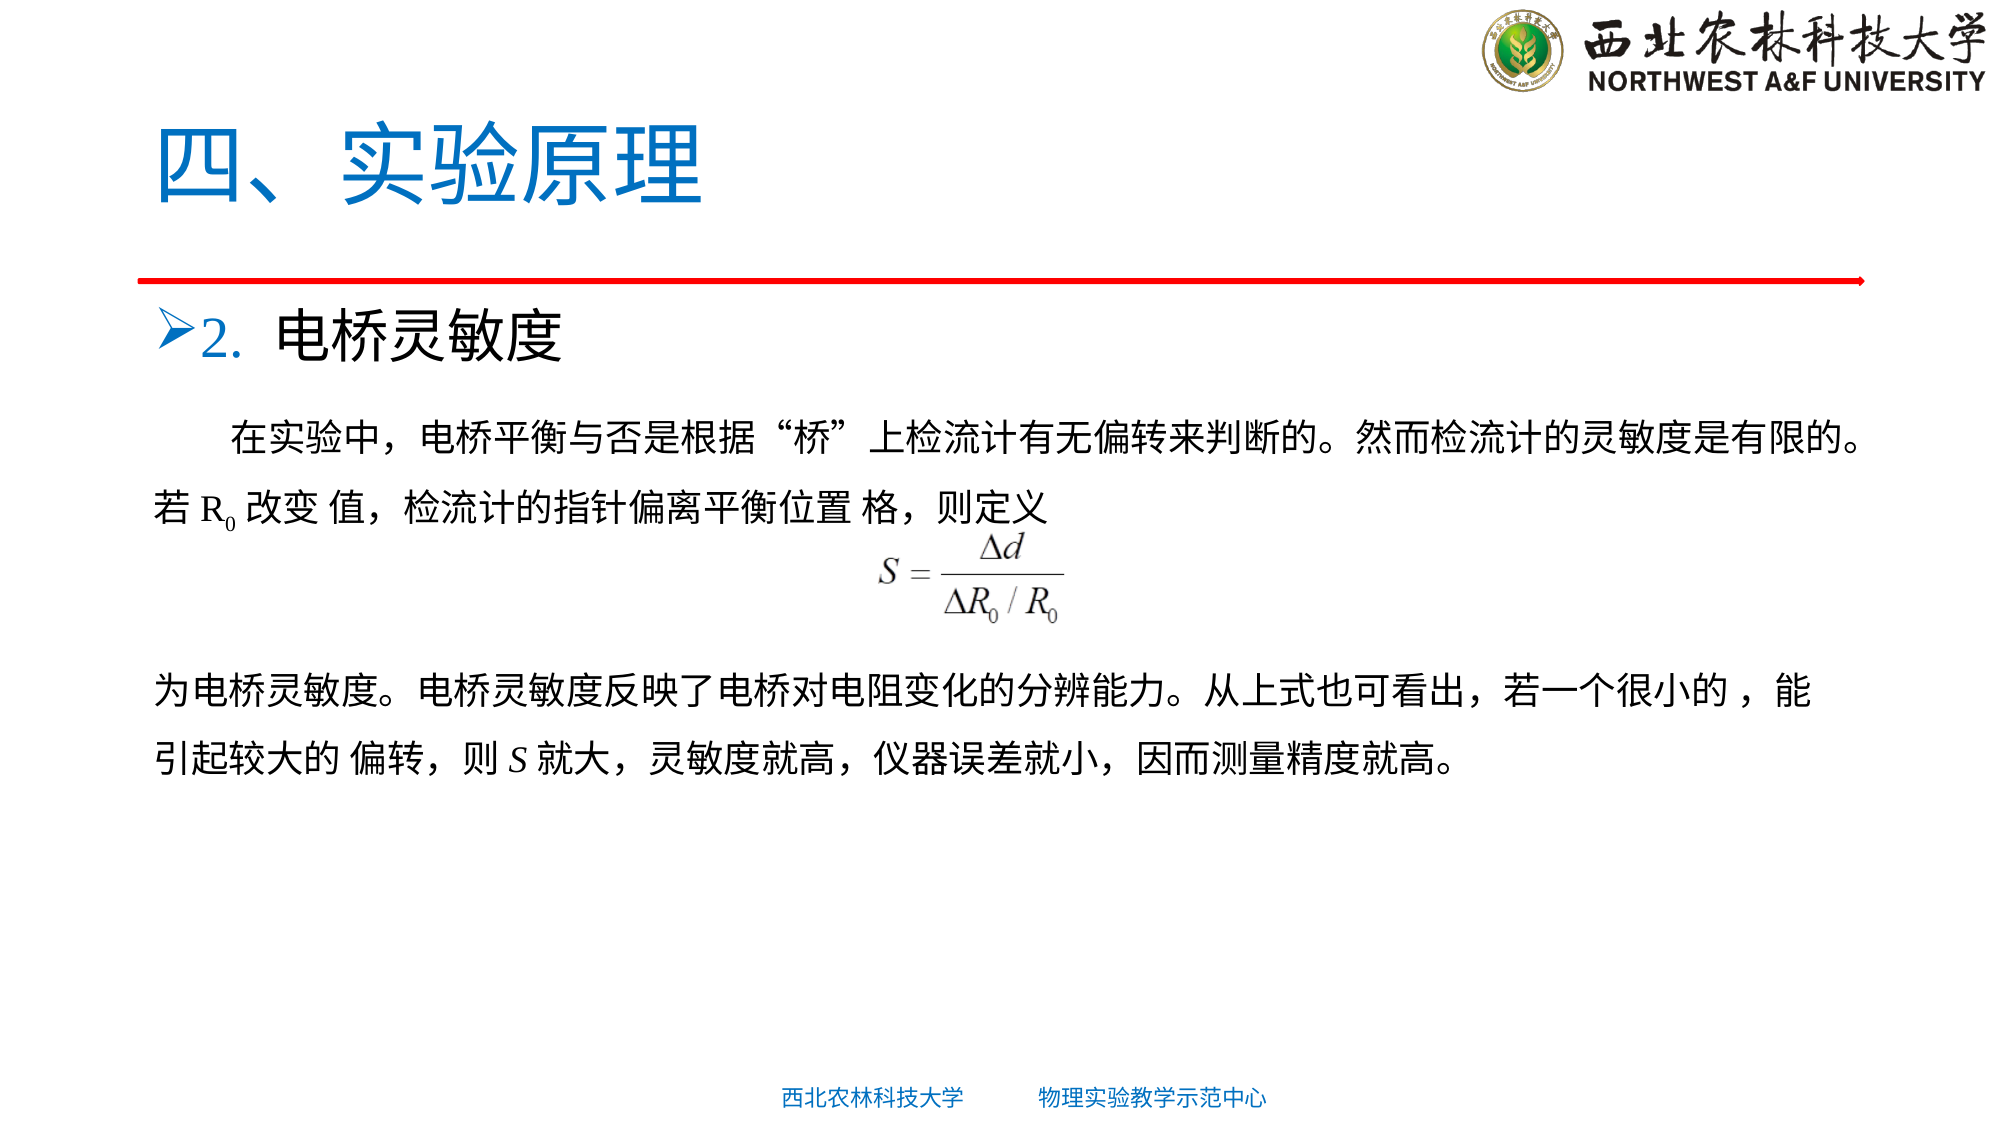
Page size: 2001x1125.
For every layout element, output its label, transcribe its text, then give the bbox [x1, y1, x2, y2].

picture [1469, 0, 2000, 100]
list 2. 电桥灵敏度 在实验中，电桥平衡与否是根据“桥”上检流计有无偏转来判断的。然而检流计的灵敏度是有限的。若R0改变 值，检流计的指针偏离平衡位置 格，则定义 为电桥灵敏度。电桥灵敏度反映了电桥对电阻变化的分辨能力。从上式也可看出，若一个很小的 ，能引起较大的 偏转，则S就大，灵敏度就高，仪器误差就小，因而测量精度就高。 [138, 299, 1864, 1014]
picture [872, 522, 1074, 633]
title 四、实验原理 [138, 60, 1864, 278]
